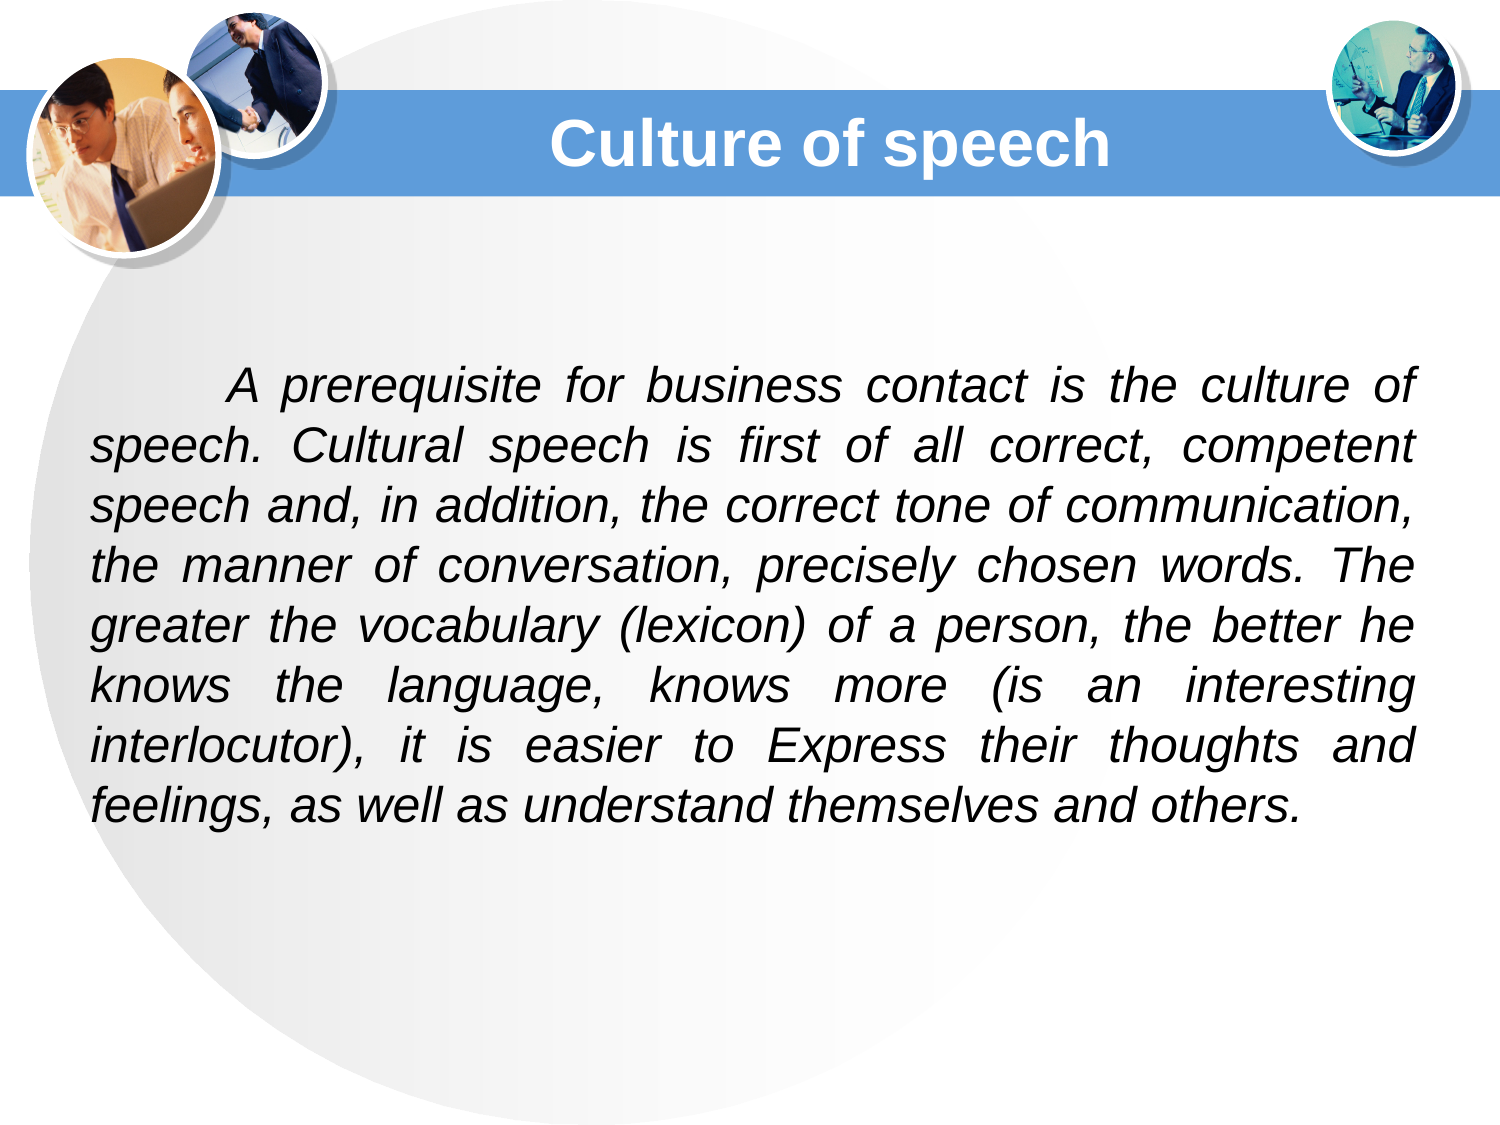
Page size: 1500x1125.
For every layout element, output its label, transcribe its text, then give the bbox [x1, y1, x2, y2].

title Culture of speech [337, 99, 1325, 180]
picture [1333, 21, 1455, 150]
picture [187, 13, 321, 152]
list A prerequisite for business contact is the culture of speech. Cultural speech is first of all correct, competent speech and, in addition, the correct tone of communication, the manner of conversation, precisely chosen words. The greater the vocabulary (lexicon) of a person, the better he knows the language, knows more (is an interesting interlocutor), it is easier to Express their thoughts and feelings, as well as understand themselves and others. [75, 275, 1432, 1038]
picture [33, 58, 215, 252]
